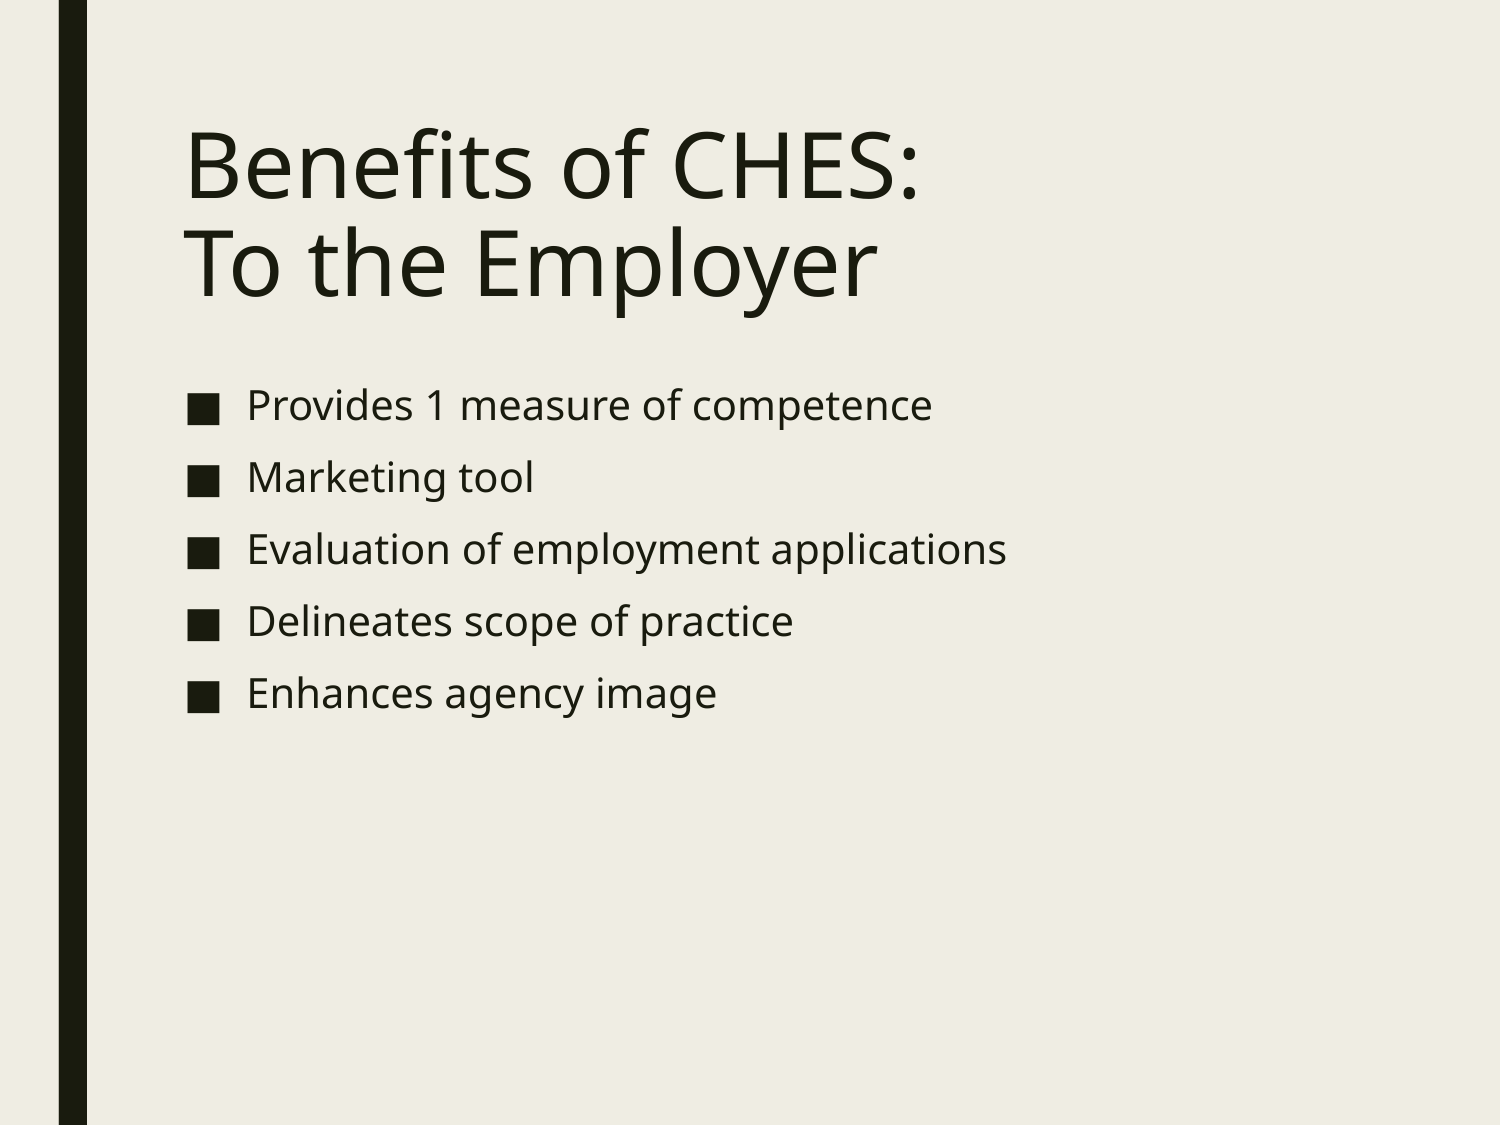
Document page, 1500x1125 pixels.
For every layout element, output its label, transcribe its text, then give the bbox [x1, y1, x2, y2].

list Provides 1 measure of competence Marketing tool Evaluation of employment applications Delineates scope of practice Enhances agency image [168, 375, 1351, 963]
title Benefits of CHES: To the Employer [168, 112, 1351, 357]
